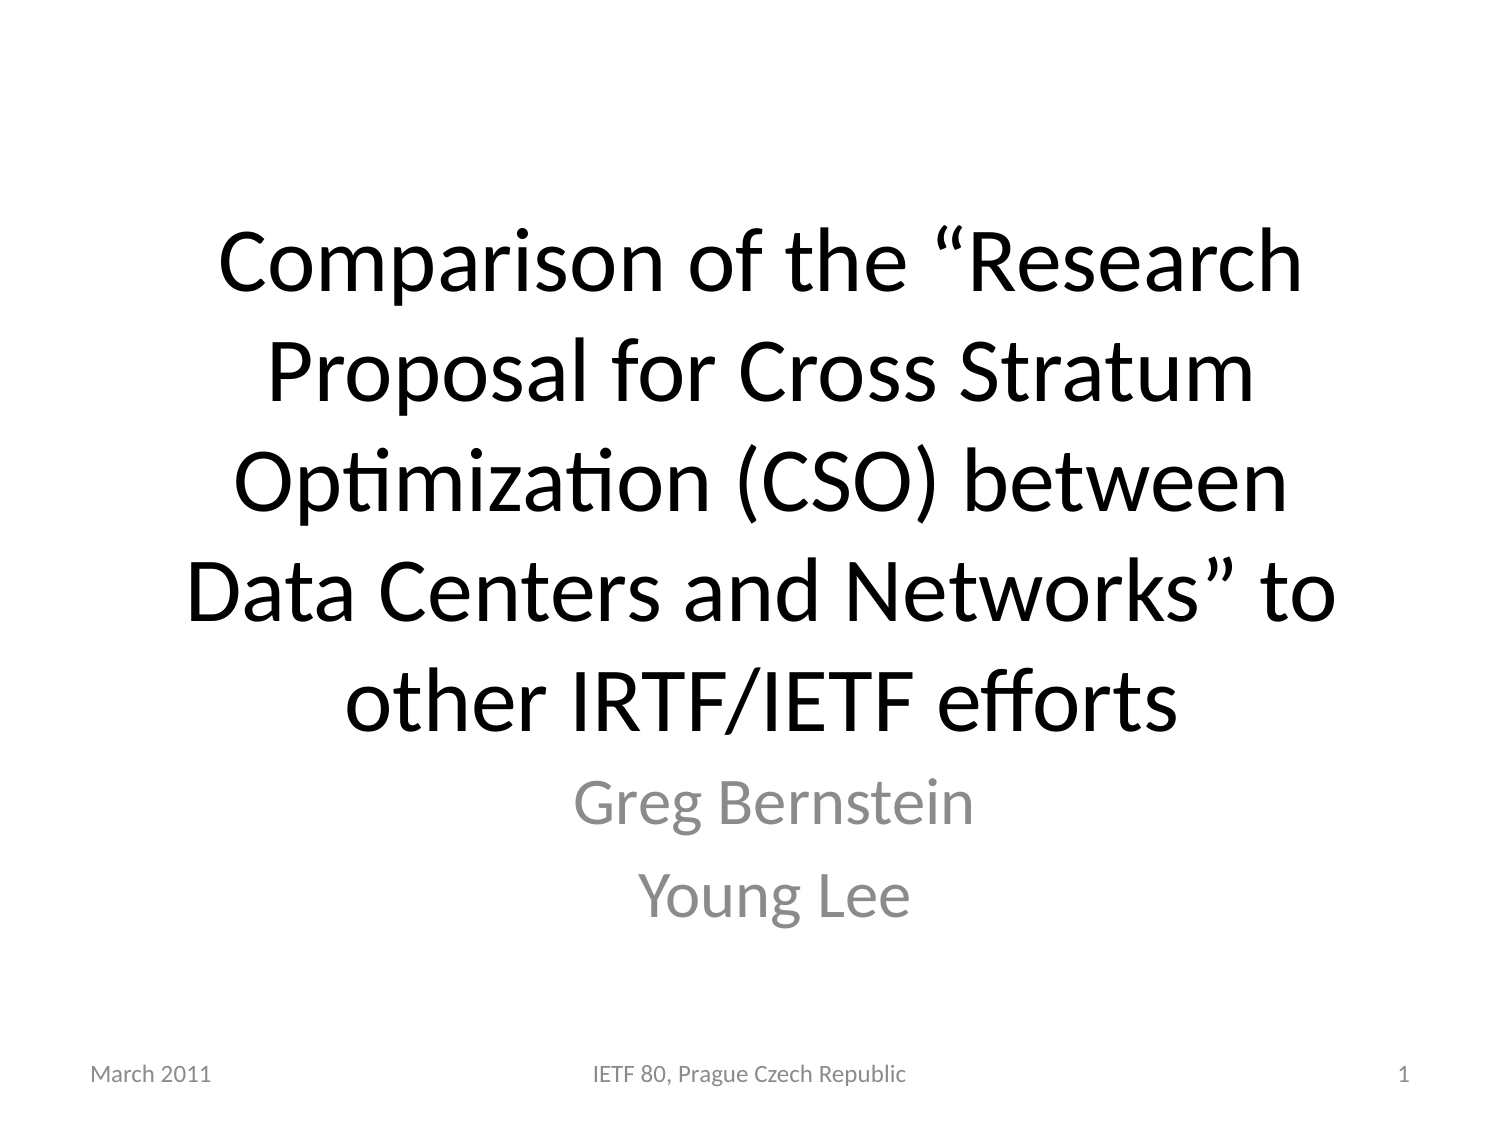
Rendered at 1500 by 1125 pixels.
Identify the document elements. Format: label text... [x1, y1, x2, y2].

slide_number 1 [1074, 1042, 1425, 1103]
footer IETF 80, Prague Czech Republic [512, 1042, 988, 1103]
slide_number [75, 1042, 425, 1103]
subtitle Greg Bernstein Young Lee [249, 749, 1301, 1038]
title Comparison of the “Research Proposal for Cross Stratum Optimization (CSO) between Data Centers and Networks” to other IRTF/IETF efforts [124, 149, 1401, 801]
